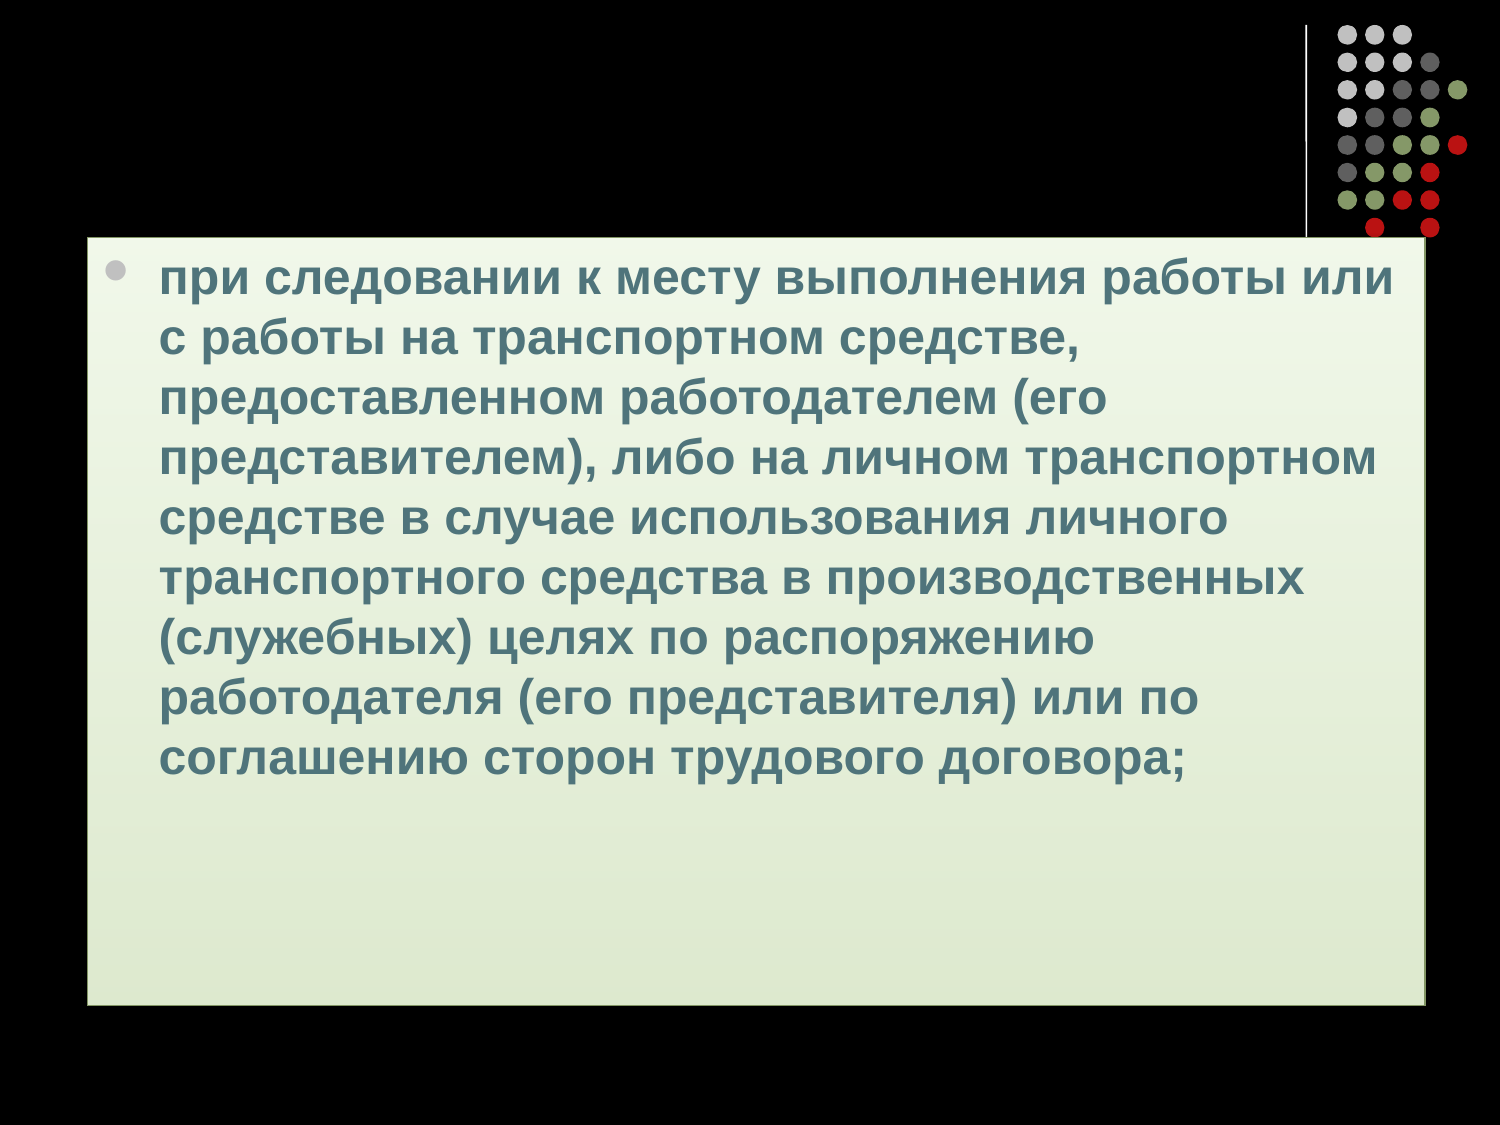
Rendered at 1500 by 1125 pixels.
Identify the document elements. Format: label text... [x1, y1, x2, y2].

list при следовании к месту выполнения работы или с работы на транспортном средстве, предоставленном работодателем (его представителем), либо на личном транспортном средстве в случае использования личного транспортного средства в производственных (служебных) целях по распоряжению работодателя (его представителя) или по соглашению сторон трудового договора; [87, 237, 1426, 1006]
